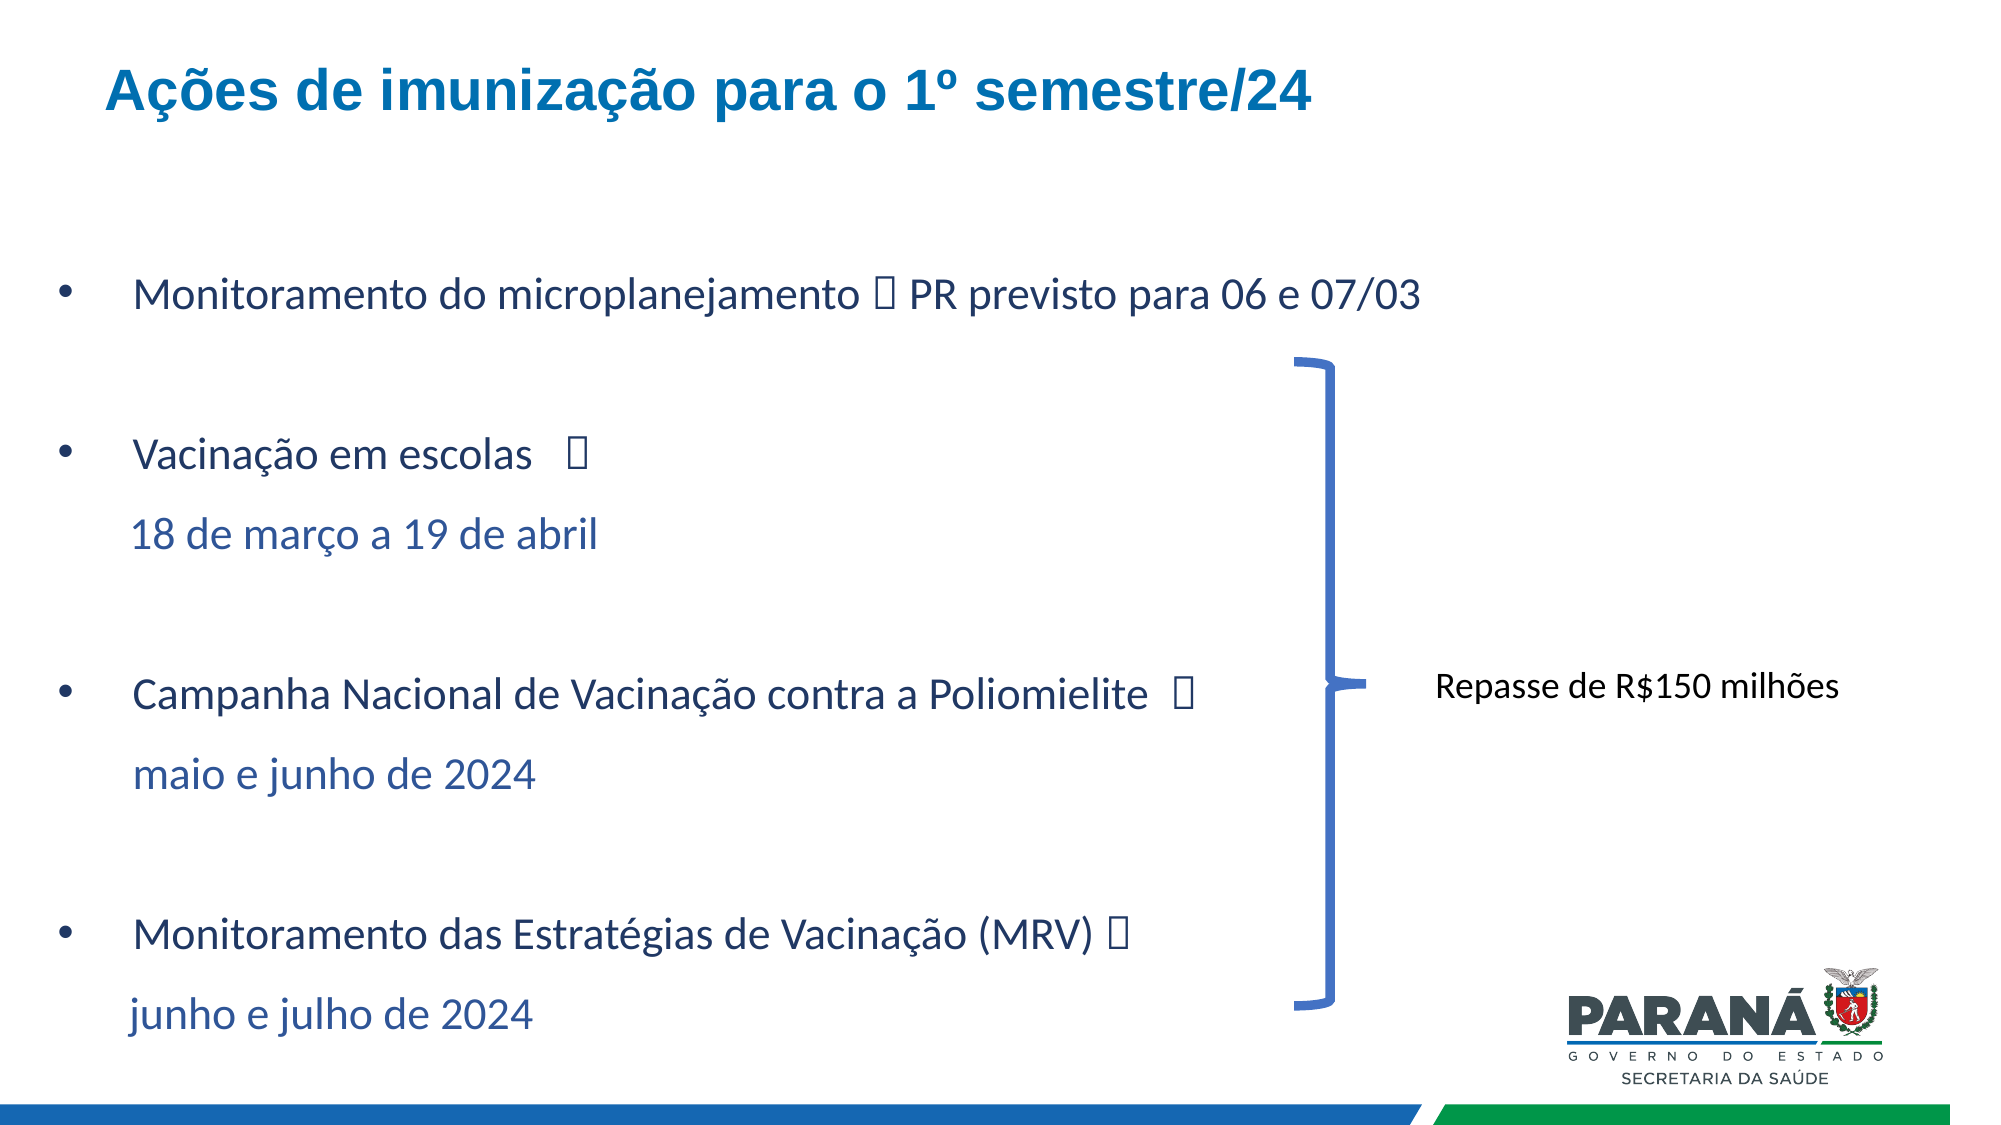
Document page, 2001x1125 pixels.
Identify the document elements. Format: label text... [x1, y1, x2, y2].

text_box Repasse de R$150 milhões [1420, 653, 1944, 714]
text_box Monitoramento do microplanejamento  PR previsto para 06 e 07/03 Vacinação em escolas  18 de março a 19 de abril Campanha Nacional de Vacinação contra a Poliomielite  maio e junho de 2024 Monitoramento das Estratégias de Vacinação (MRV)  junho e julho de 2024 [42, 256, 1890, 1125]
text_box Ações de imunização para o 1º semestre/24 [89, 44, 1890, 233]
text_box [1294, 361, 1367, 1007]
